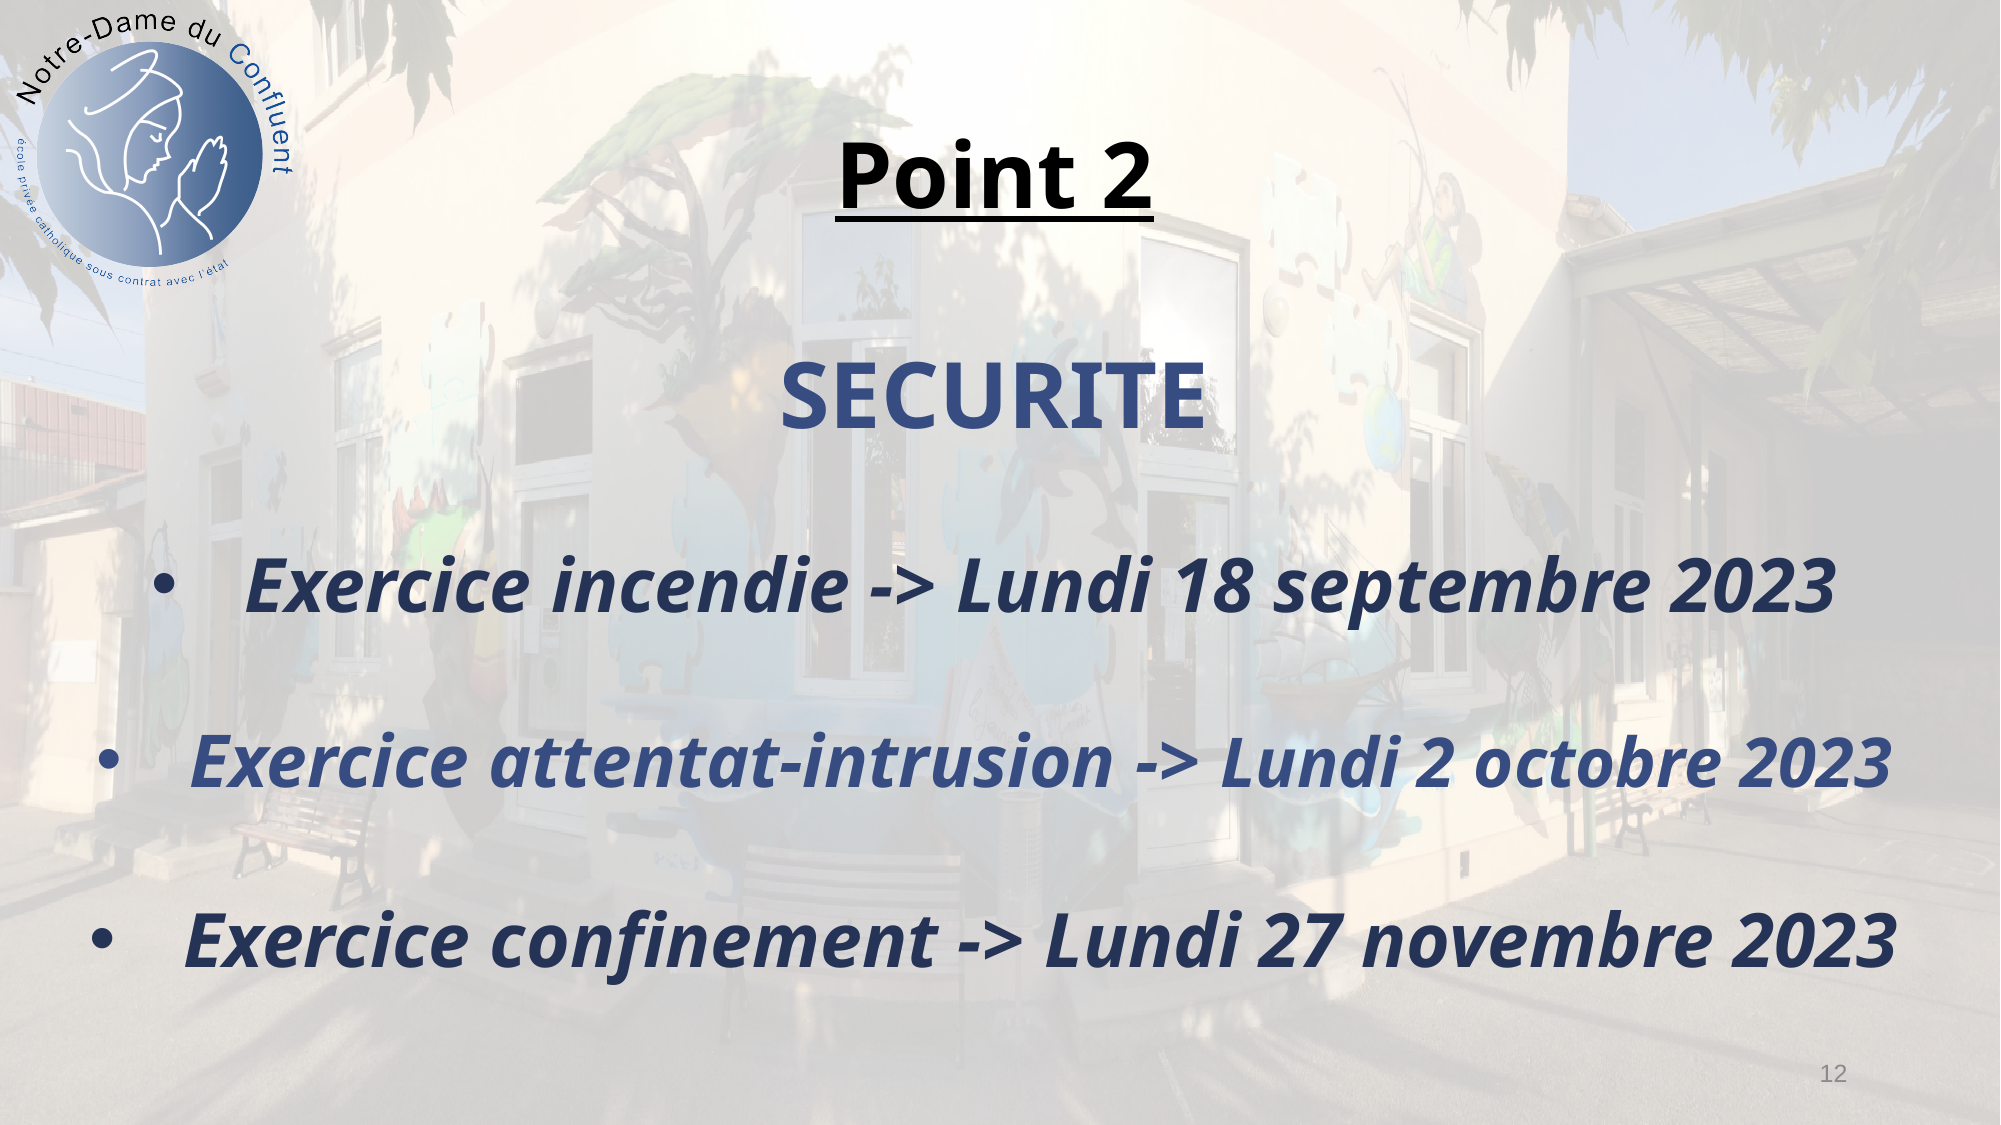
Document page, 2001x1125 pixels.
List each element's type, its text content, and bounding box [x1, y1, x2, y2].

text_box Point 2 SECURITE Exercice incendie -> Lundi 18 septembre 2023 Exercice attentat-intrusion -> Lundi 2 octobre 2023 Exercice confinement -> Lundi 27 novembre 2023 [0, 0, 1998, 990]
slide_number 12 [1412, 1042, 1863, 1103]
picture [16, 14, 293, 286]
